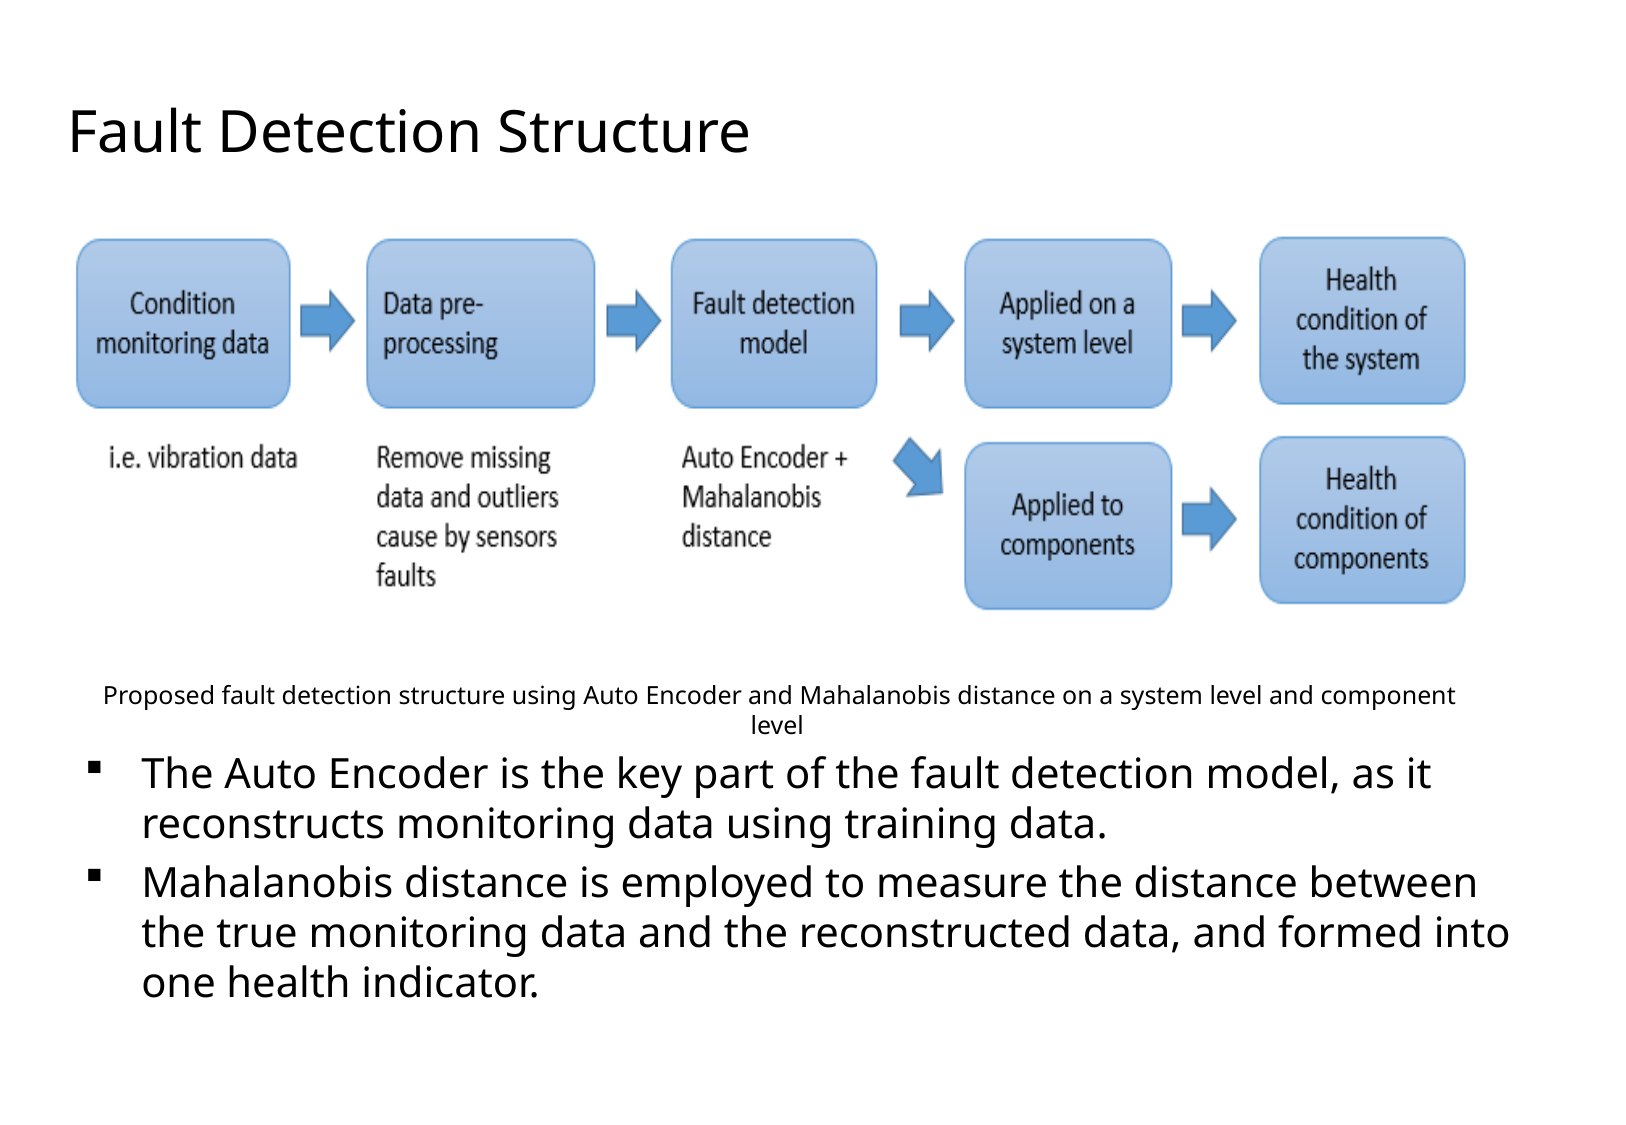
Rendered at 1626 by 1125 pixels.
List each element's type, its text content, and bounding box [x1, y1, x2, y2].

list The Auto Encoder is the key part of the fault detection model, as it reconstructs monitoring data using training data. Mahalanobis distance is employed to measure the distance between the true monitoring data and the reconstructed data, and formed into one health indicator. [70, 739, 1533, 1042]
title Fault Detection Structure [67, 74, 1555, 183]
text_box Proposed fault detection structure using Auto Encoder and Mahalanobis distance on a system level and component level [74, 671, 1487, 747]
picture [62, 185, 1475, 634]
